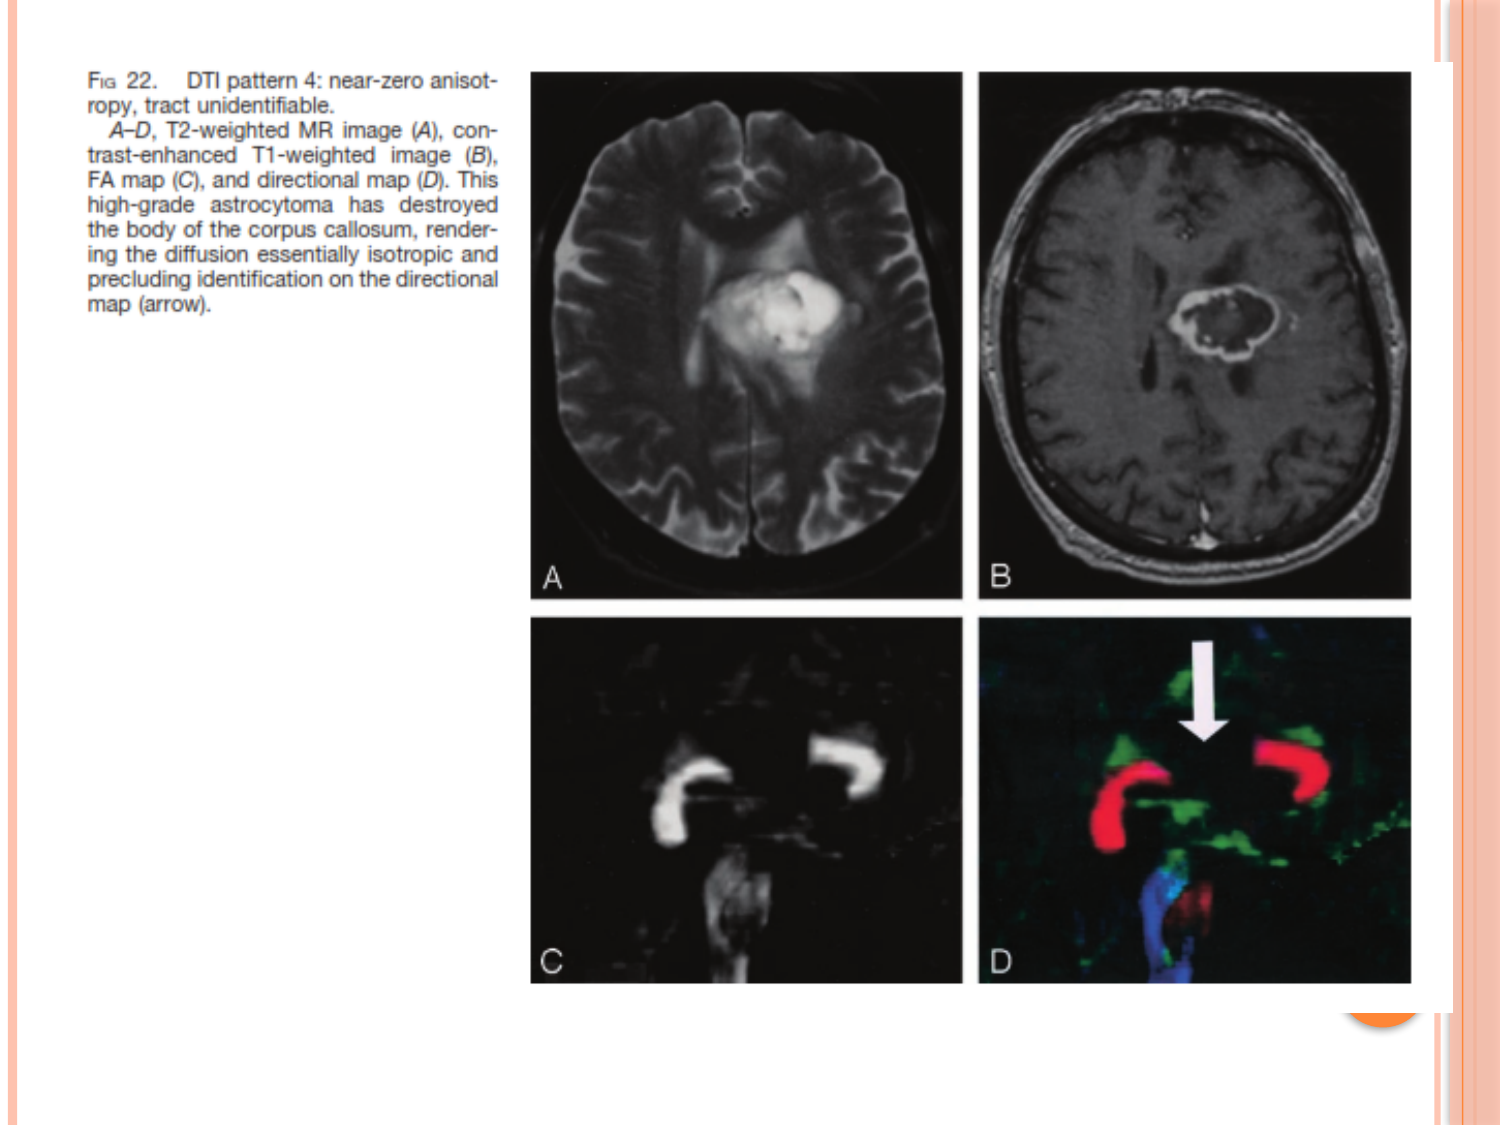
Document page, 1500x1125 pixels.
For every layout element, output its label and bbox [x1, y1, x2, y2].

list [61, 61, 1453, 1013]
